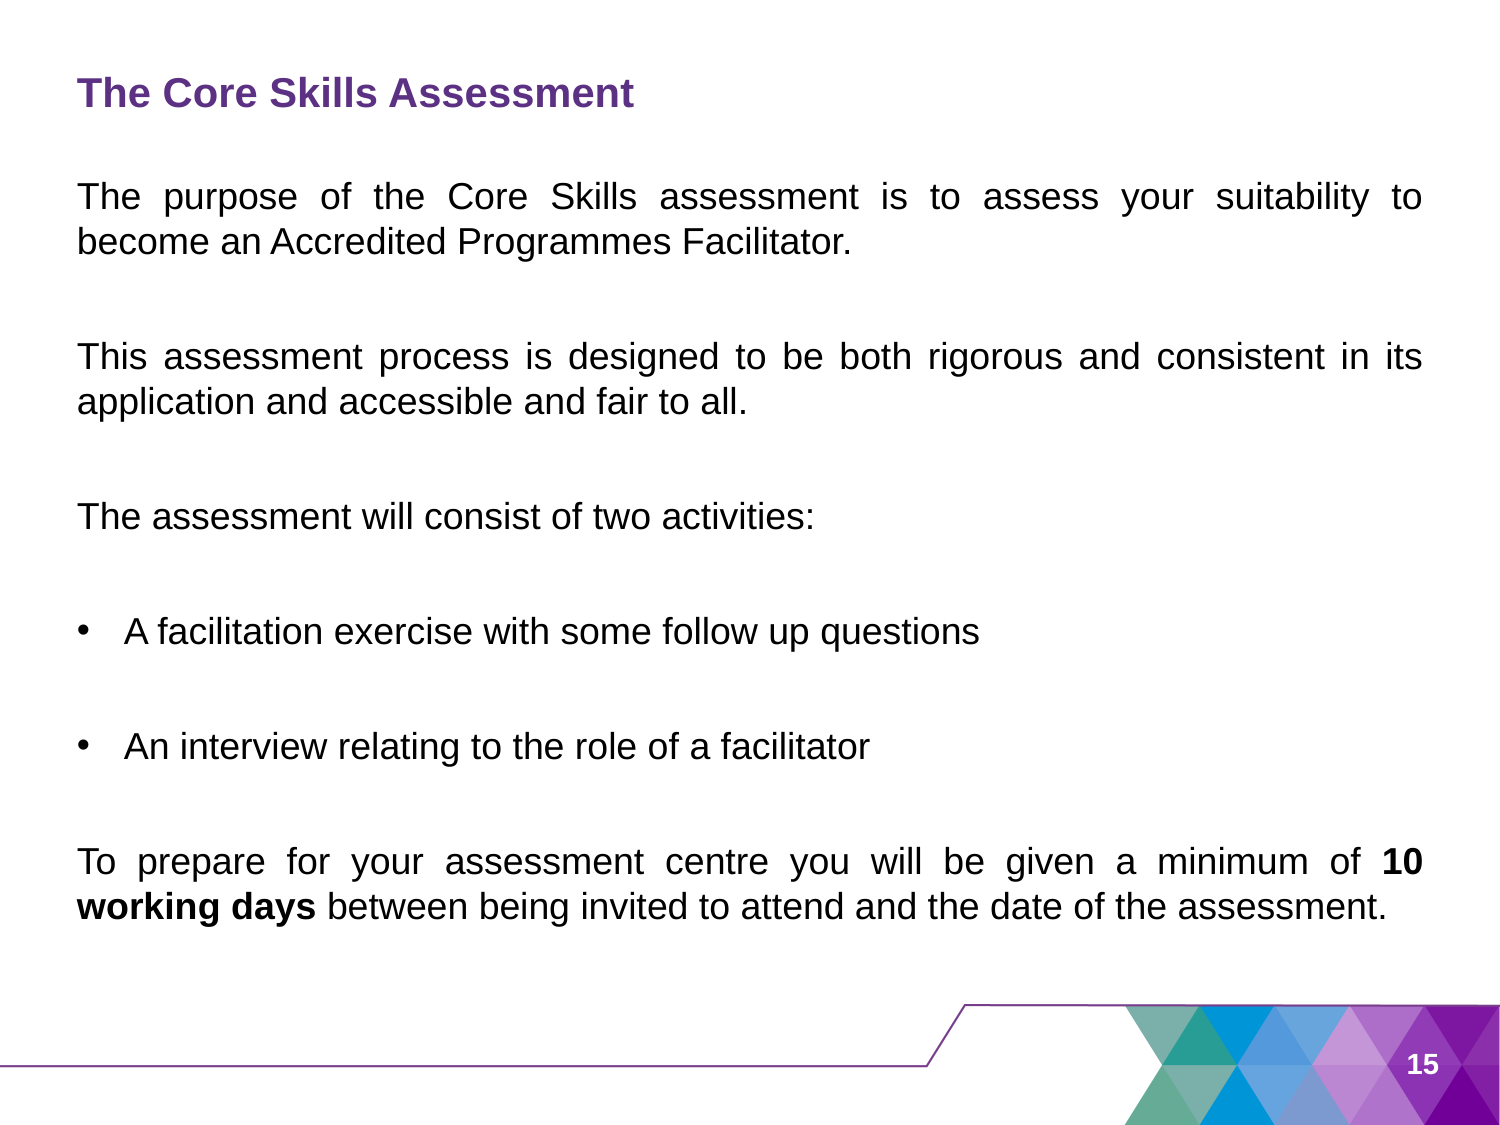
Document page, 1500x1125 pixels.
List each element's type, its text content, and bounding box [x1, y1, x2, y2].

picture [0, 0, 1500, 1125]
slide_number 15 [1389, 1032, 1457, 1093]
list The purpose of the Core Skills assessment is to assess your suitability to become an Accredited Programmes Facilitator. This assessment process is designed to be both rigorous and consistent in its application and accessible and fair to all. The assessment will consist of two activities: A facilitation exercise with some follow up questions An interview relating to the role of a facilitator To prepare for your assessment centre you will be given a minimum of 10 working days between being invited to attend and the date of the assessment. [76, 171, 1424, 964]
title The Core Skills Assessment [76, 44, 1424, 143]
